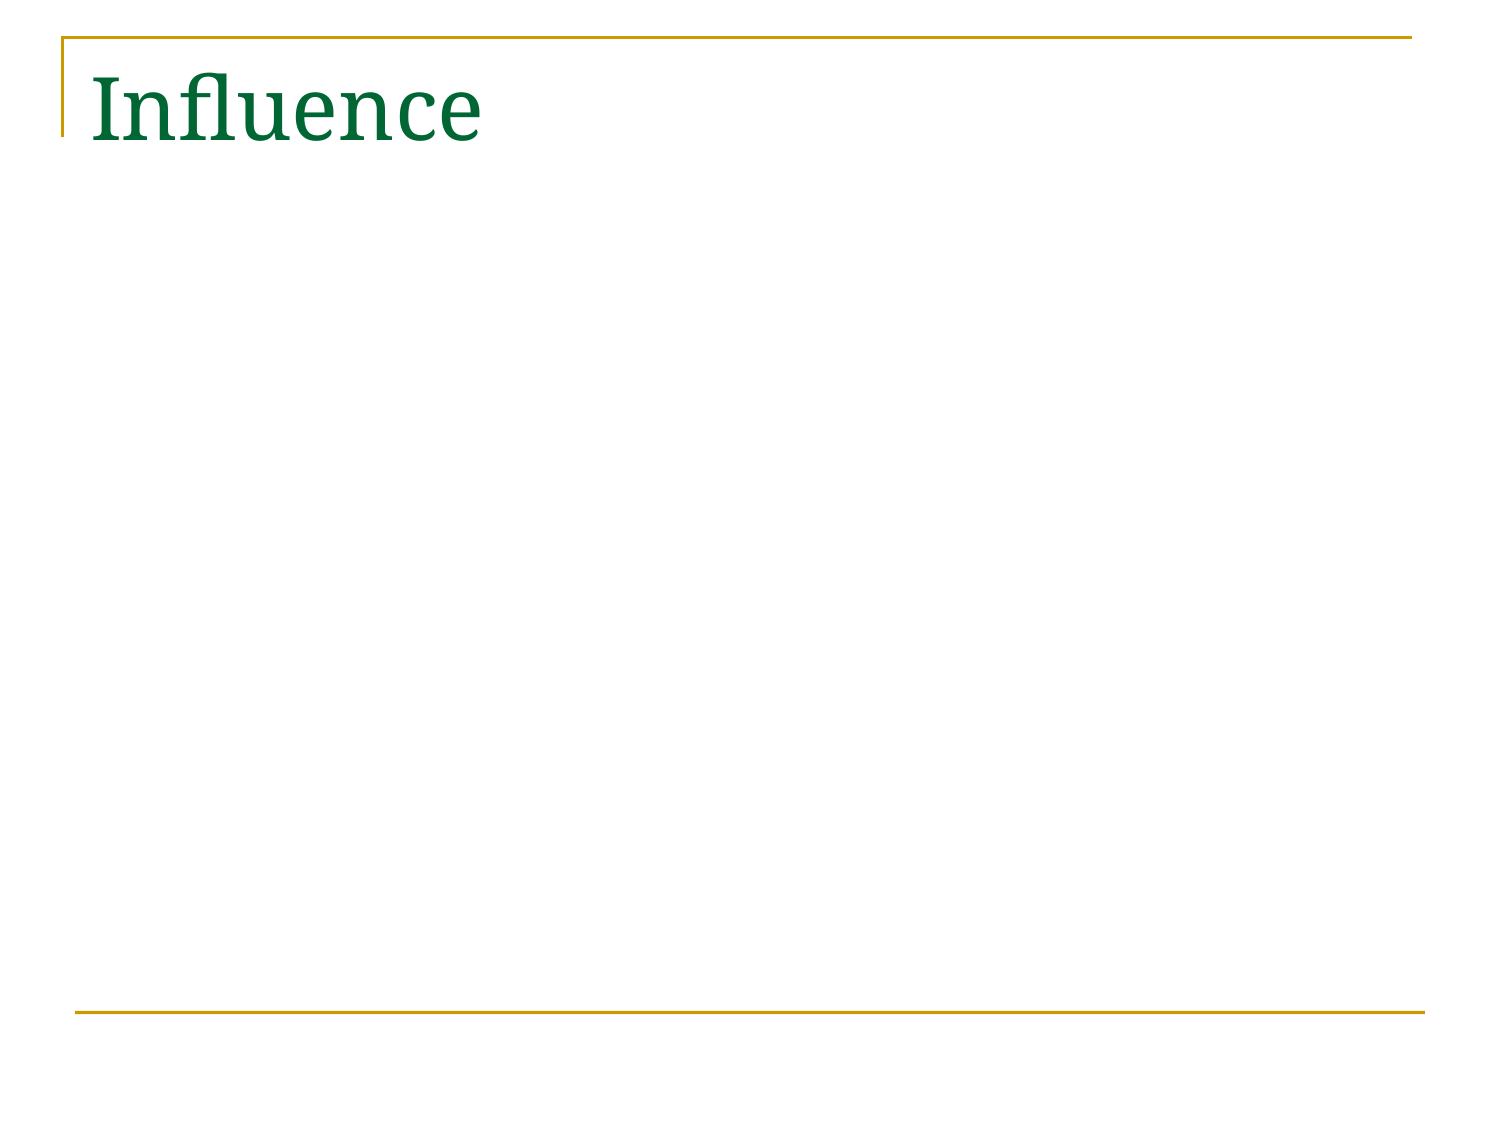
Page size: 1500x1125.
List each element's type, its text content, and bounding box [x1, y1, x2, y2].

title Influence [75, 45, 1425, 233]
